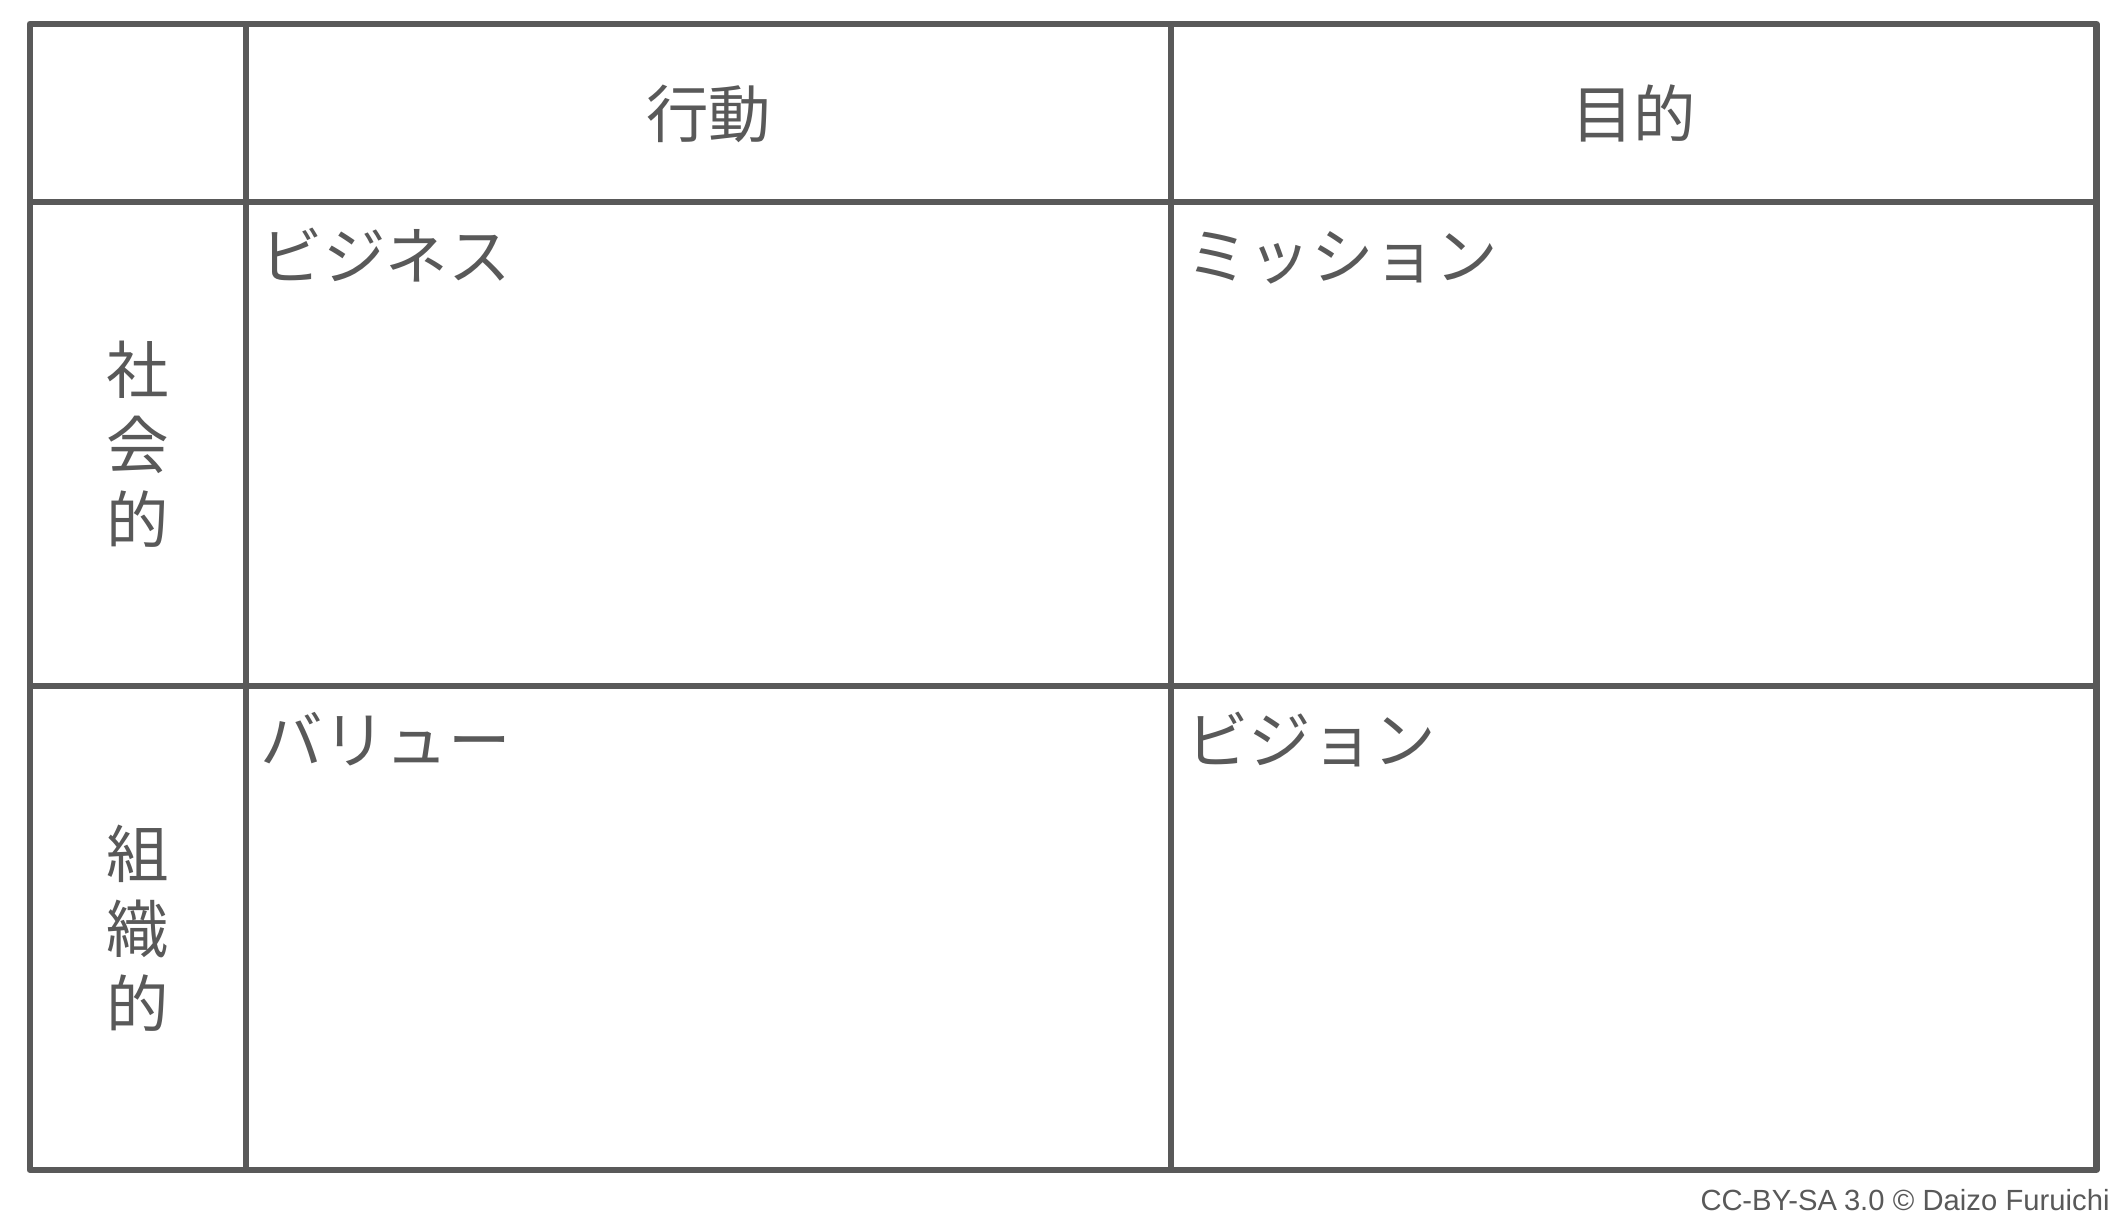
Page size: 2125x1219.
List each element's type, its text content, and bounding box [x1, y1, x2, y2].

text_box 行動 [245, 23, 1171, 201]
text_box ビジョン [1171, 685, 2097, 1170]
text_box 目的 [1171, 23, 2097, 201]
text_box ミッション [1171, 201, 2097, 685]
text_box 社 会 的 [29, 201, 245, 685]
text_box ビジネス [245, 201, 1171, 685]
text_box 組 織 的 [29, 685, 245, 1170]
text_box [29, 23, 245, 201]
text_box バリュー [245, 685, 1171, 1170]
